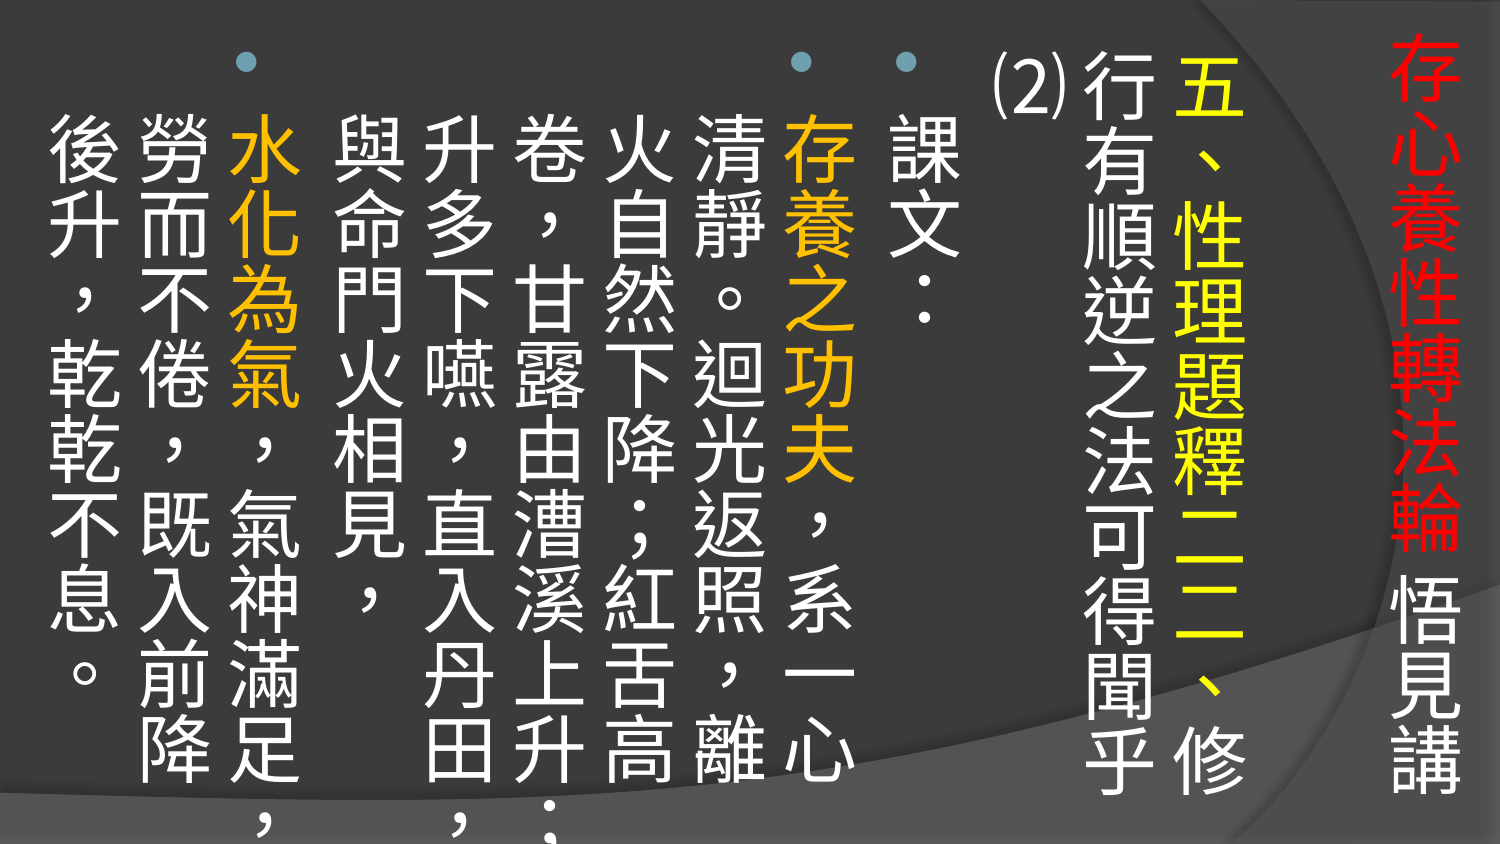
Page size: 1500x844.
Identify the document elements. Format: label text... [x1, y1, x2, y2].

list 五、性理題釋二二、修行有順逆之法可得聞乎⑵ 課文： 存養之功夫，系一心清靜。迴光返照，離火自然下降；紅舌高卷，甘露由漕溪上升；升多下嚥，直入丹田，與命門火相見， 水化為氣，氣神滿足，勞而不倦，既入前降後升，乾乾不息。 [29, 27, 1365, 820]
title 存心養性轉法輪 悟見講 [1364, 8, 1483, 820]
